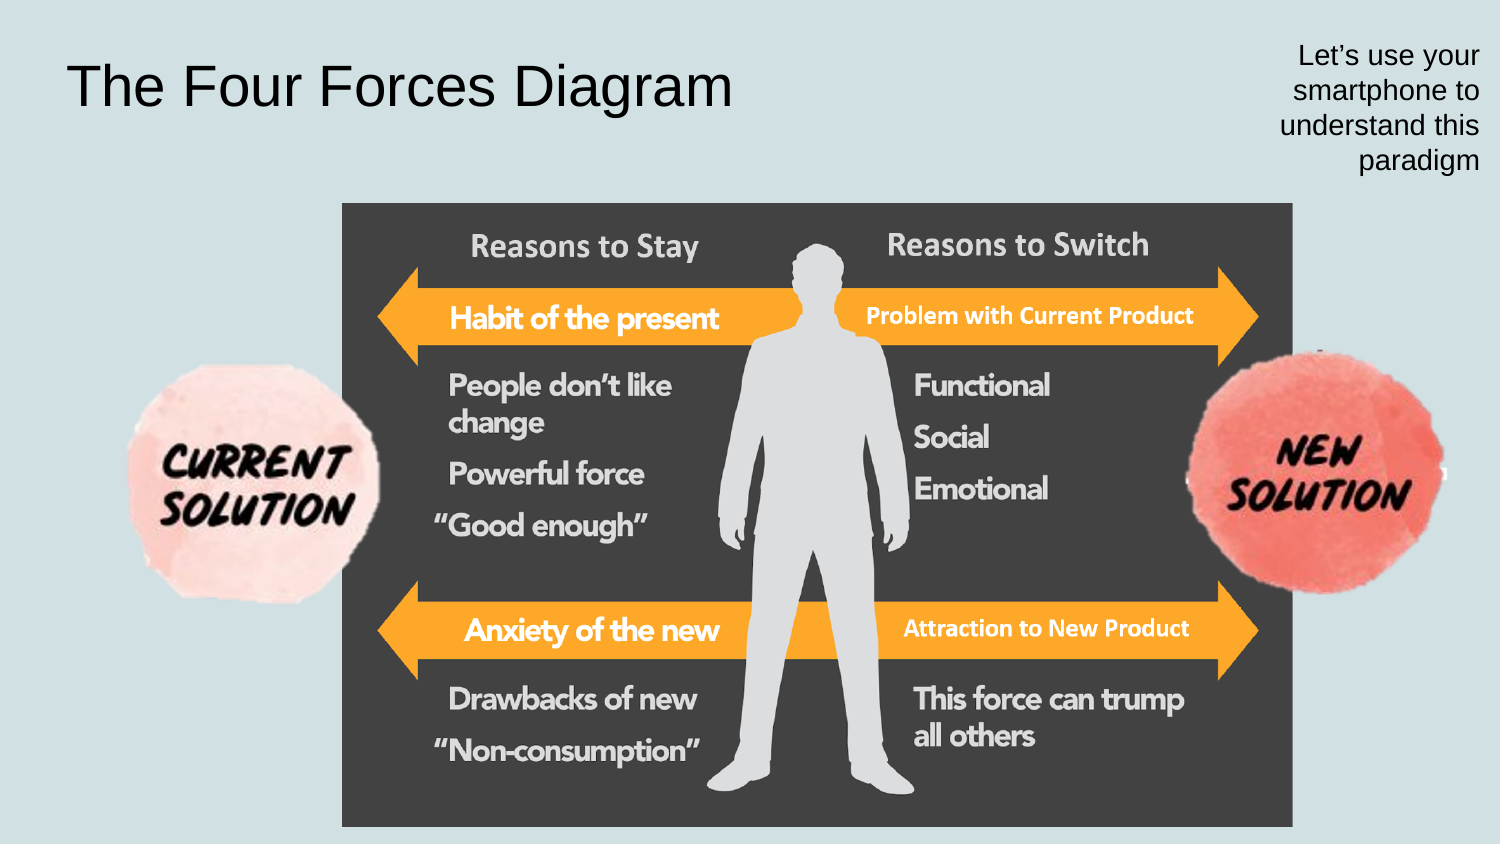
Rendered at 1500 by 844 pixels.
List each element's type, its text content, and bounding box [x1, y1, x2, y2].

title The Four Forces Diagram [51, 32, 1171, 127]
text_box Let’s use your smartphone to understand this paradigm [1171, 21, 1496, 228]
picture [75, 203, 1450, 827]
